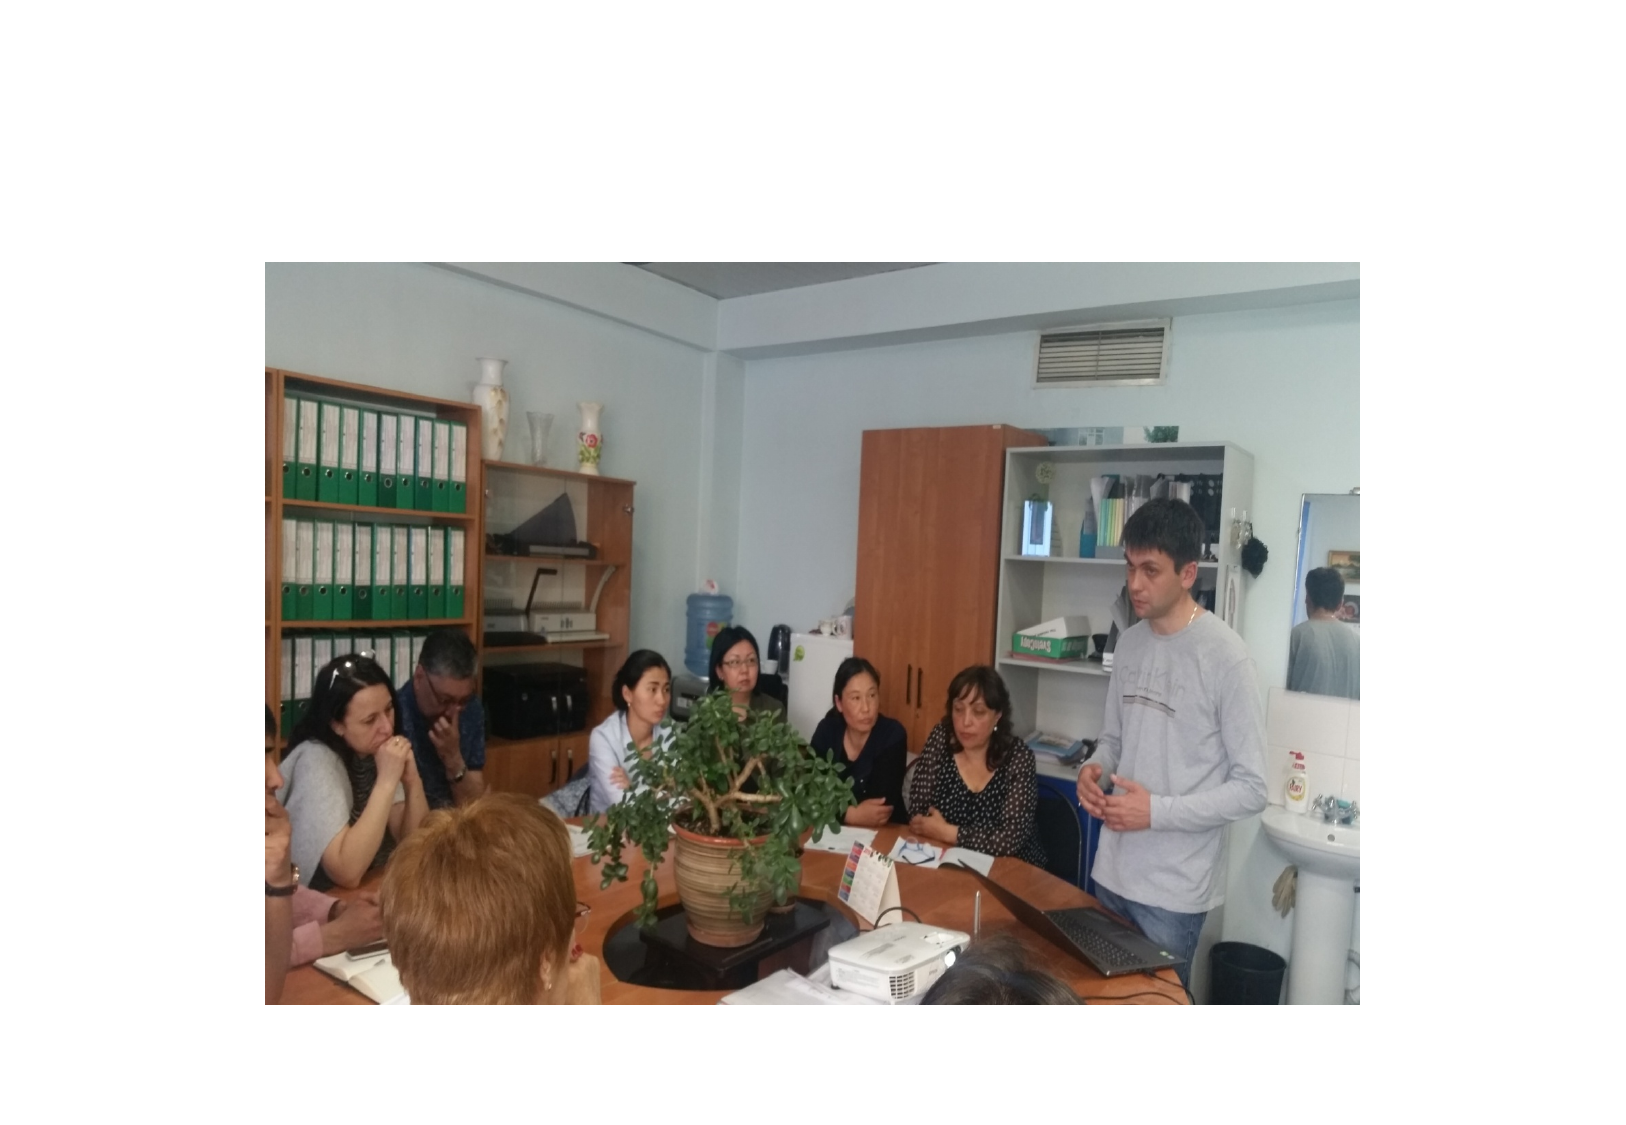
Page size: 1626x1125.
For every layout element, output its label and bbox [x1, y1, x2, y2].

list [265, 262, 1360, 1006]
